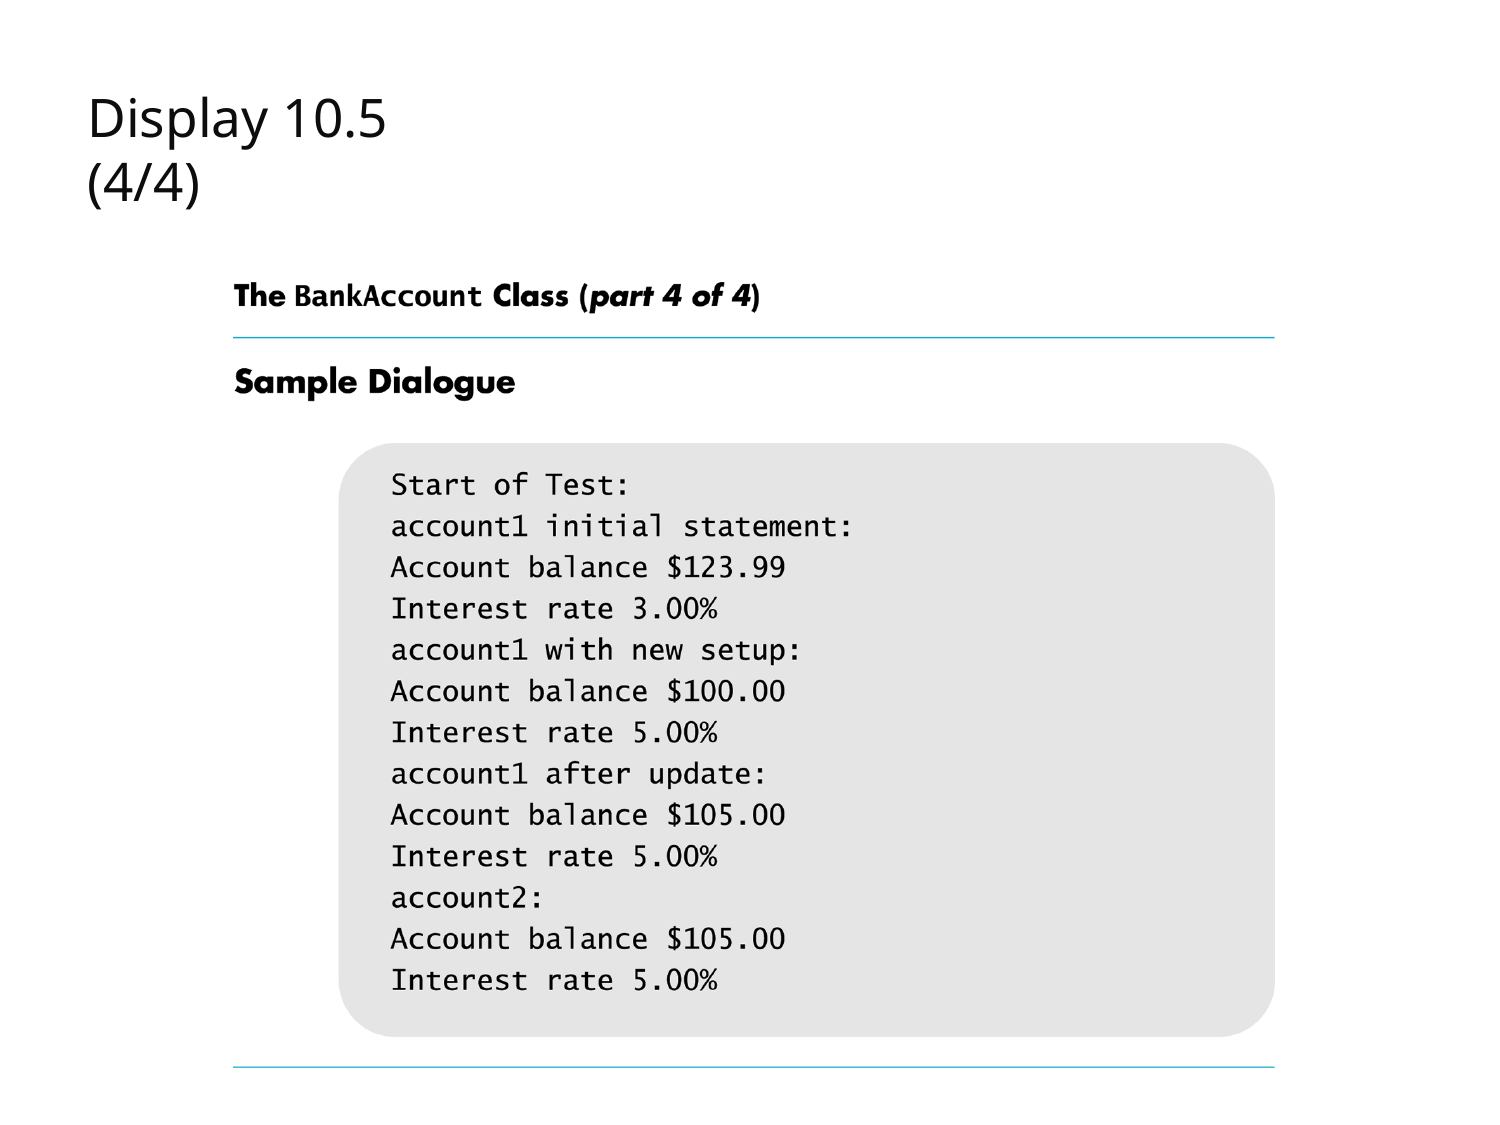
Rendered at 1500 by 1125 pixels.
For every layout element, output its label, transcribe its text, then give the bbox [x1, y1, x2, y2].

picture [232, 277, 1276, 1068]
title Display 10.5 (4/4) [86, 49, 1451, 213]
